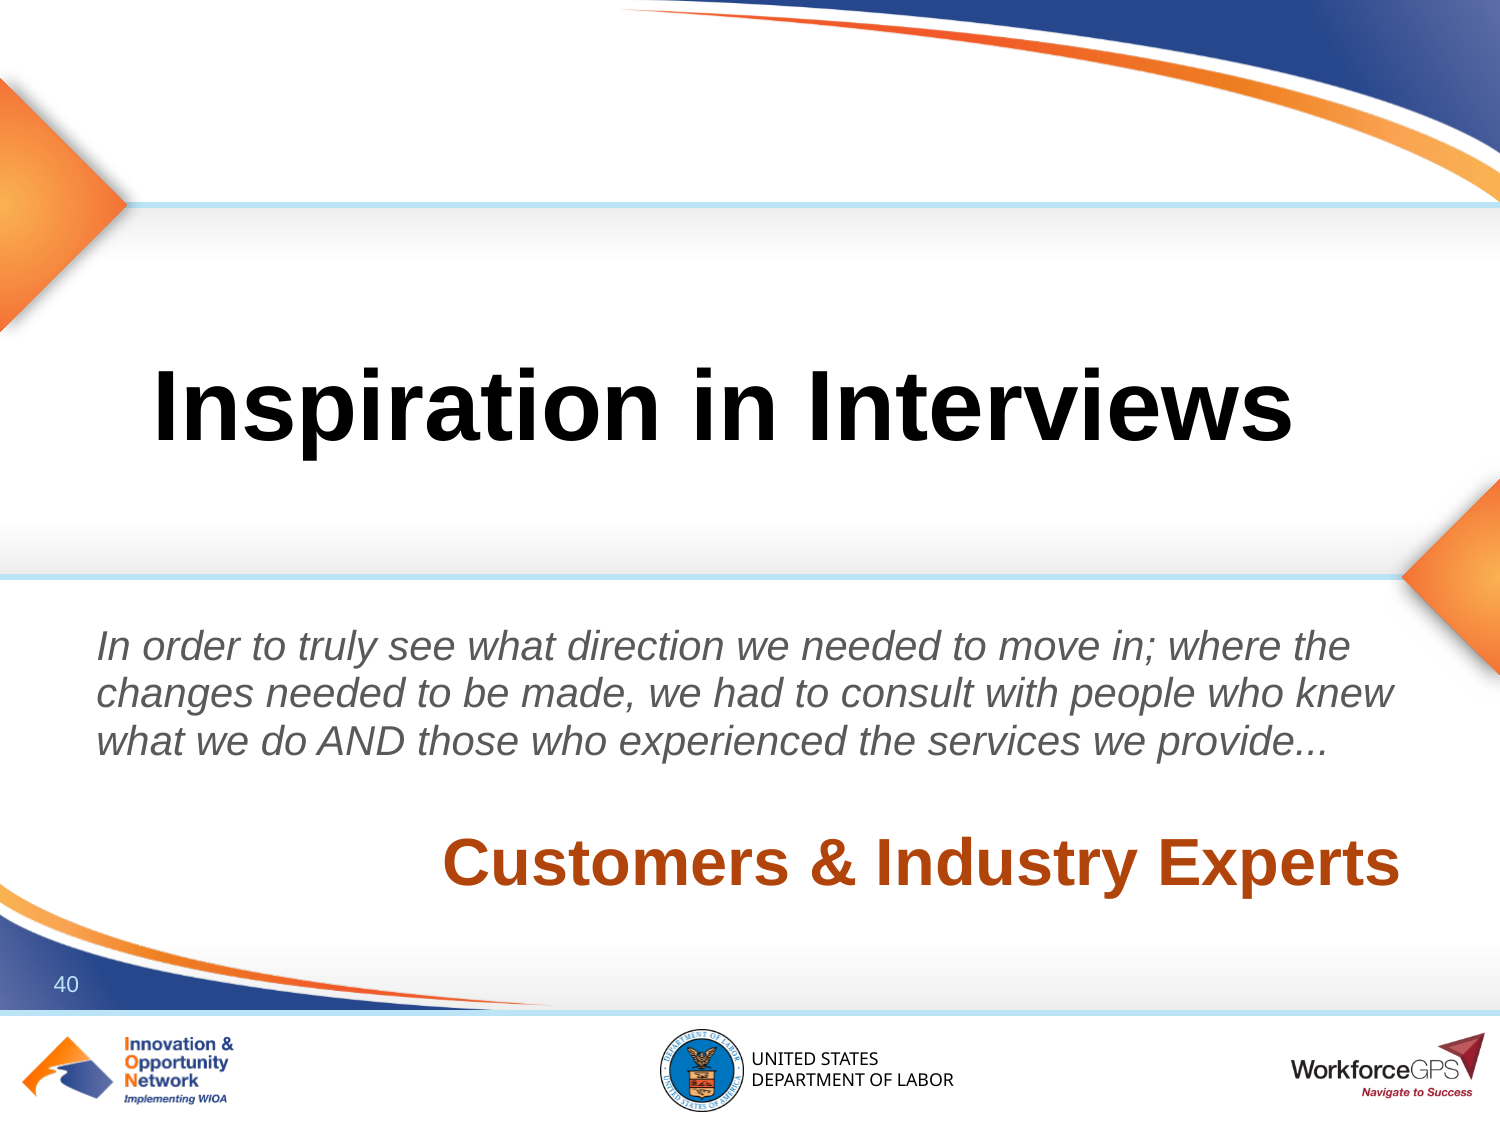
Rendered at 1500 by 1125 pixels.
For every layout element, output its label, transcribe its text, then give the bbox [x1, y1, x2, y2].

picture [660, 1029, 744, 1112]
list In order to truly see what direction we needed to move in; where the changes needed to be made, we had to consult with people who knew what we do AND those who experienced the services we provide... Customers & Industry Experts [81, 615, 1418, 1007]
picture [1289, 1032, 1487, 1099]
picture [21, 1036, 235, 1105]
title Inspiration in Interviews [138, 257, 1361, 558]
picture [589, 0, 1500, 202]
picture [0, 882, 573, 1010]
